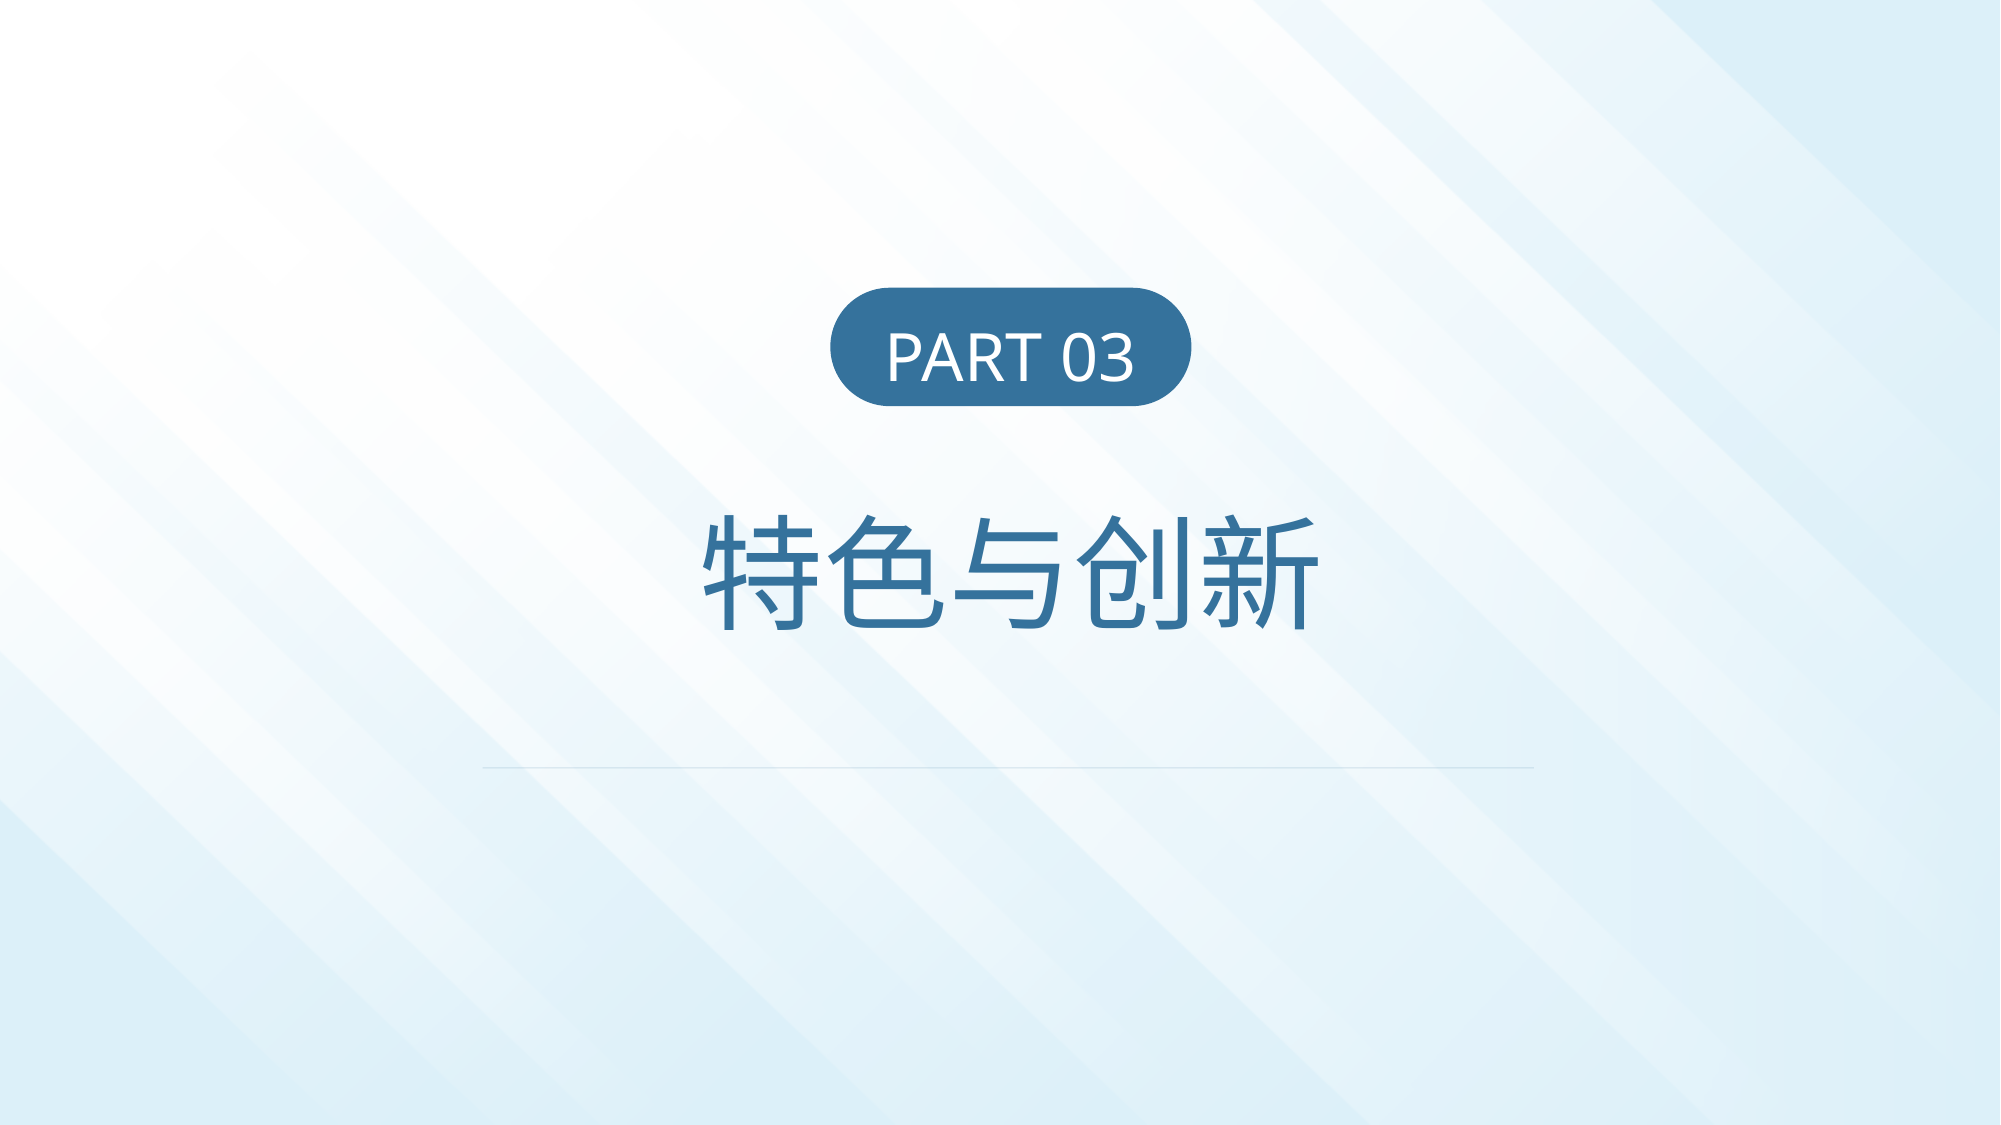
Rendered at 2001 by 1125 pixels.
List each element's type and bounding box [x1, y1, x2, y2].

picture [0, 0, 2001, 1125]
text_box [482, 287, 1534, 768]
